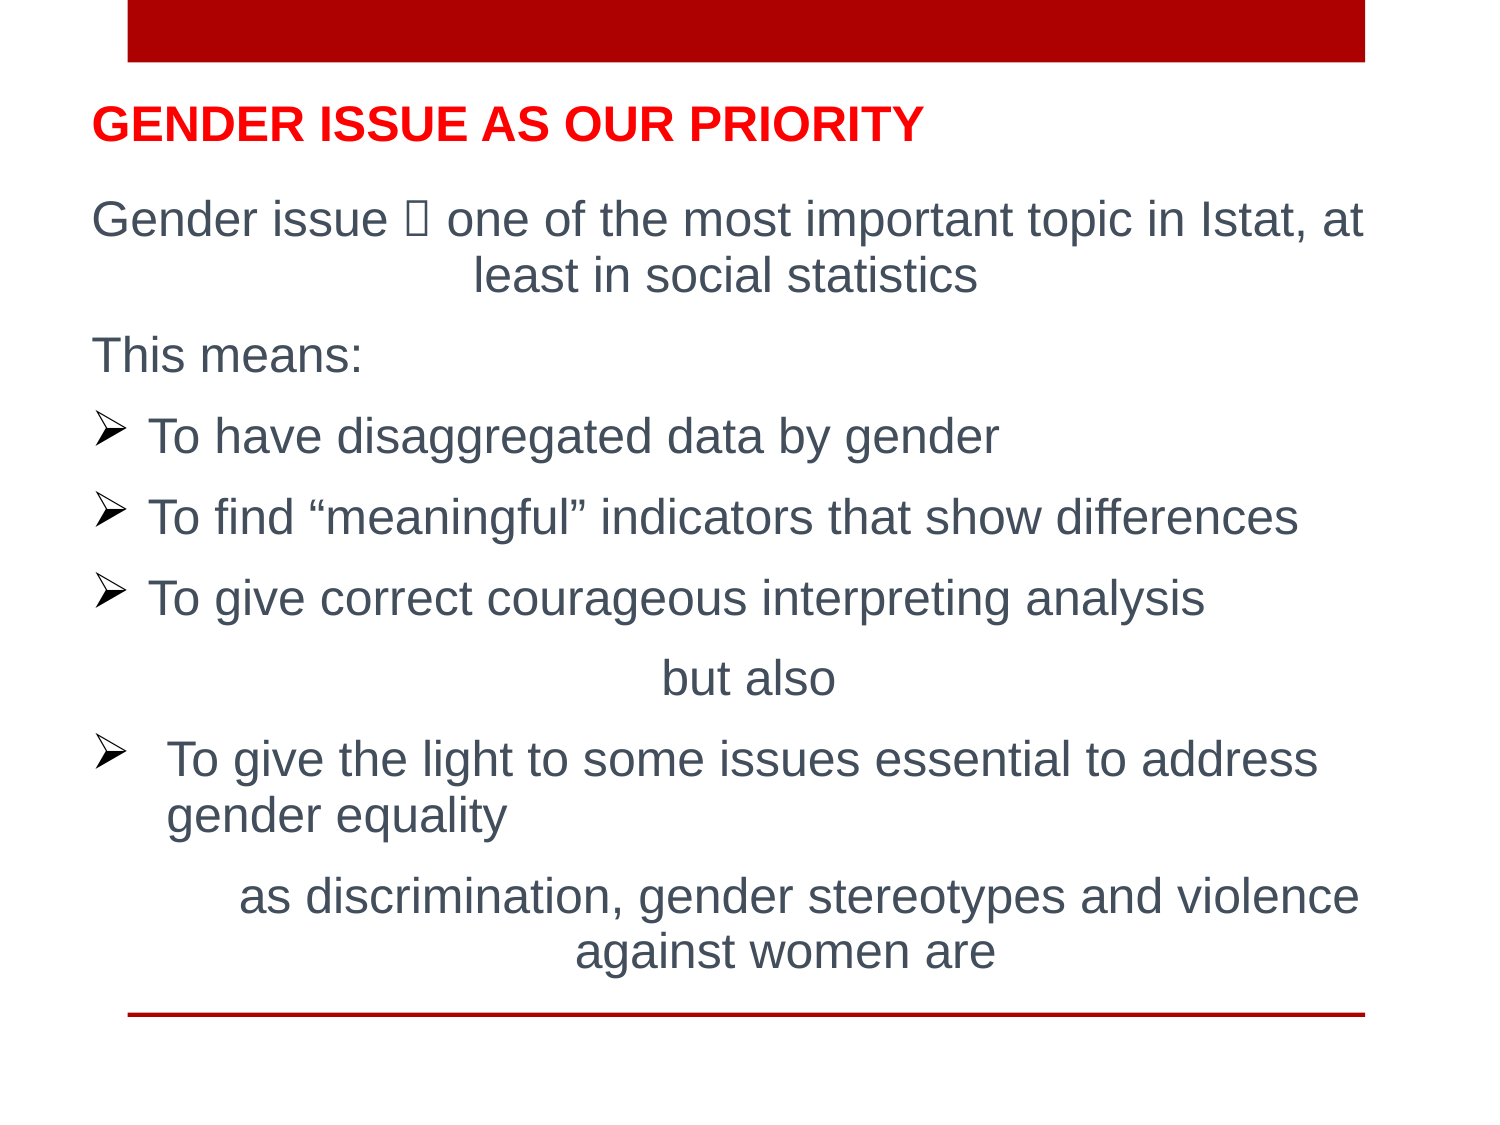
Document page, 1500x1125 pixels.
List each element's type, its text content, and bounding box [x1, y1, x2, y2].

text_box Gender issue  one of the most important topic in Istat, at least in social statistics This means: To have disaggregated data by gender To find “meaningful” indicators that show differences To give correct courageous interpreting analysis but also To give the light to some issues essential to address gender equality as discrimination, gender stereotypes and violence against women are [76, 184, 1436, 988]
title GENDER ISSUE AS OUR PRIORITY [76, 0, 1427, 160]
